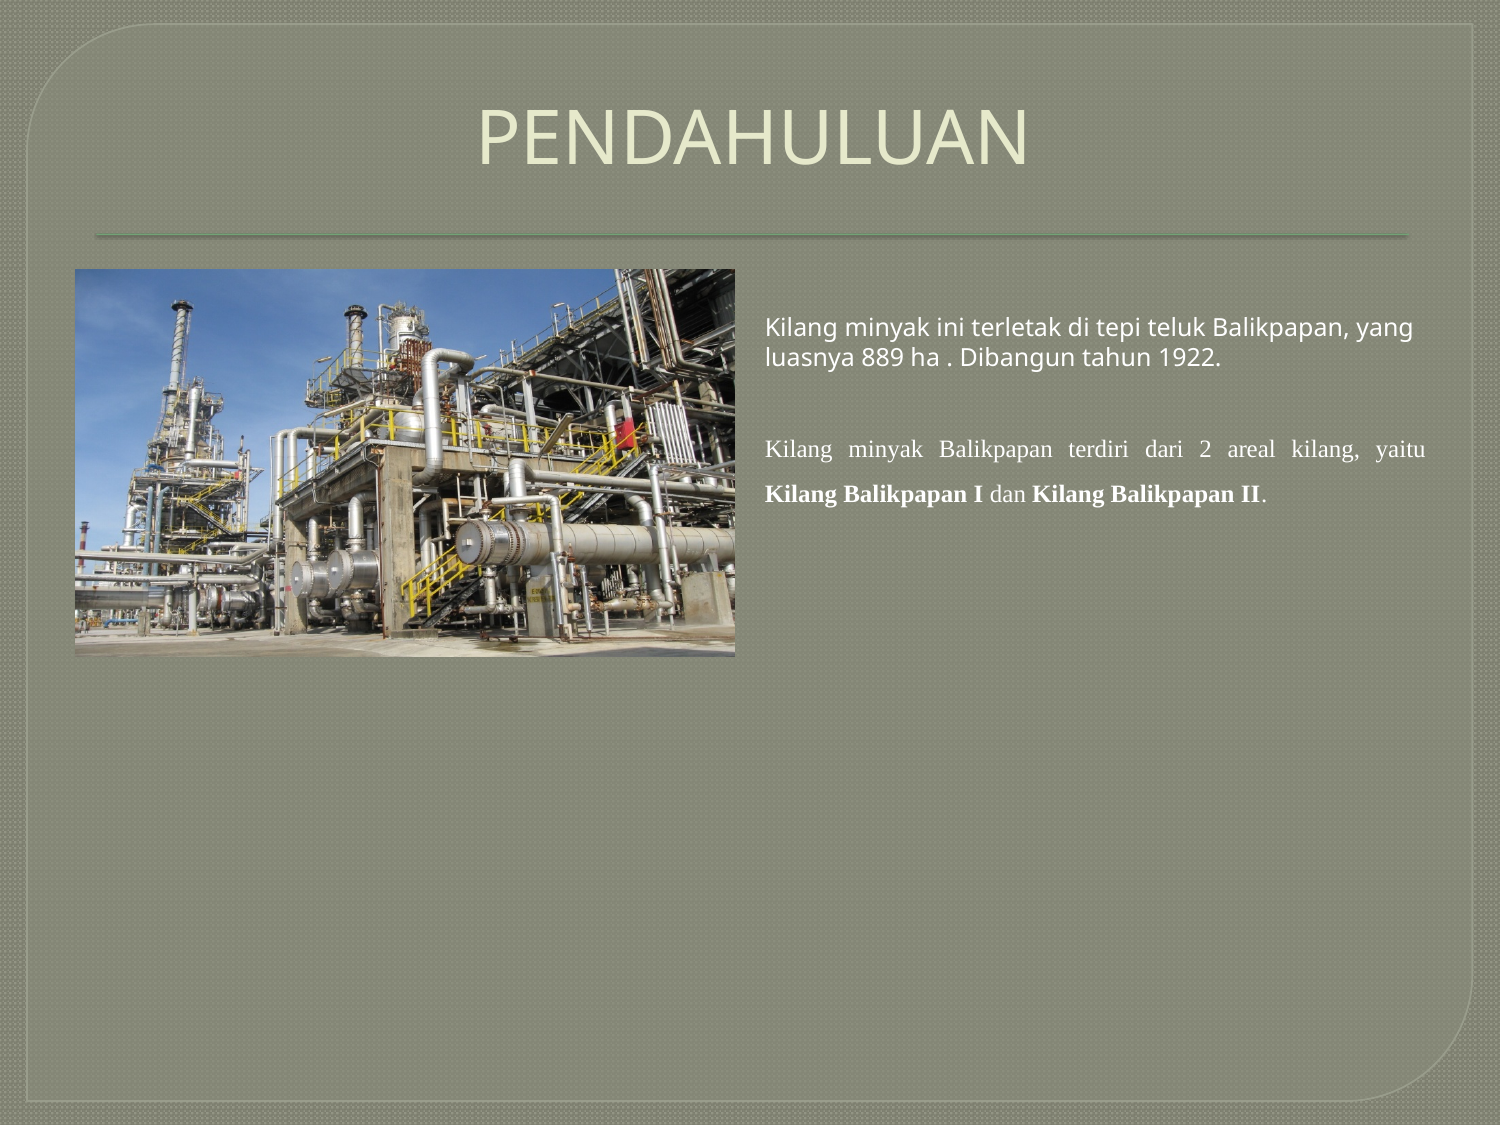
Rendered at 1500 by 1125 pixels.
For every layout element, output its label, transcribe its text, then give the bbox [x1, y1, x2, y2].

text_box Kilang minyak ini terletak di tepi teluk Balikpapan, yang luasnya 889 ha . Dibangun tahun 1922. [750, 304, 1465, 380]
title PENDAHULUAN [375, 82, 1125, 188]
picture [74, 269, 735, 657]
text_box Kilang minyak Balikpapan terdiri dari 2 areal kilang, yaitu Kilang Balikpapan I dan Kilang Balikpapan II. [749, 410, 1442, 605]
